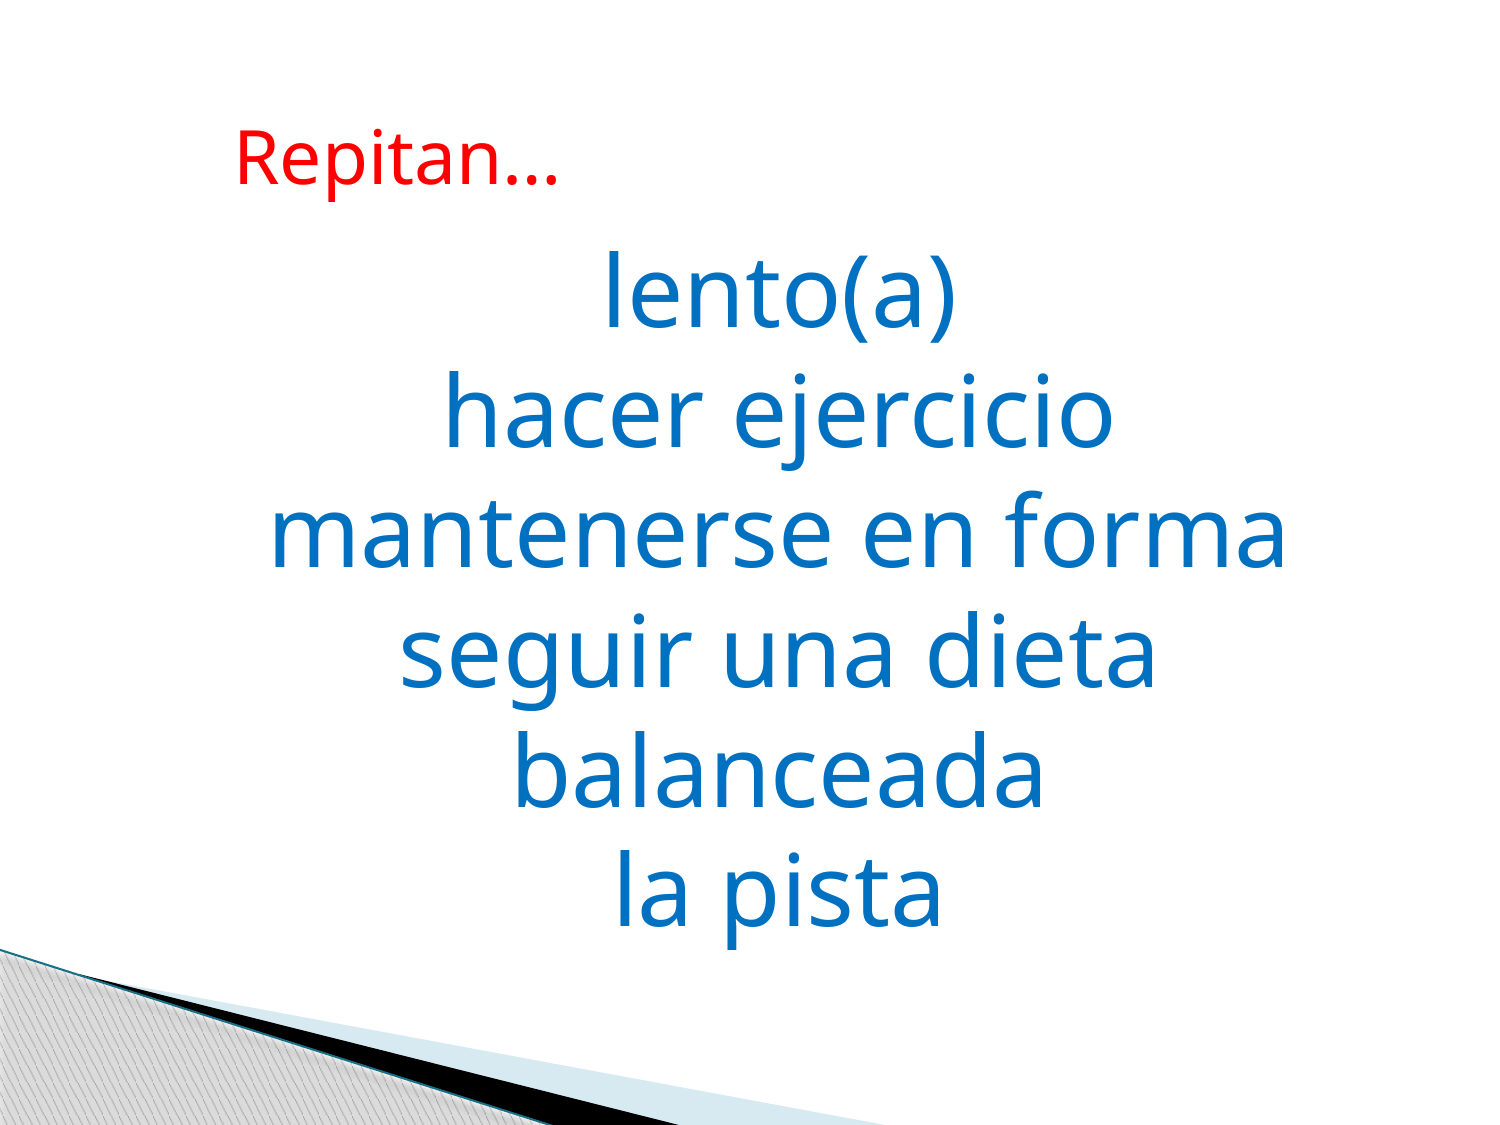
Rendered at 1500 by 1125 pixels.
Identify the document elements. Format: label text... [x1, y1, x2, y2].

text_box lento(a) hacer ejercicio mantenerse en forma seguir una dieta balanceada la pista [112, 219, 1447, 955]
text_box Repitan… [218, 101, 869, 207]
